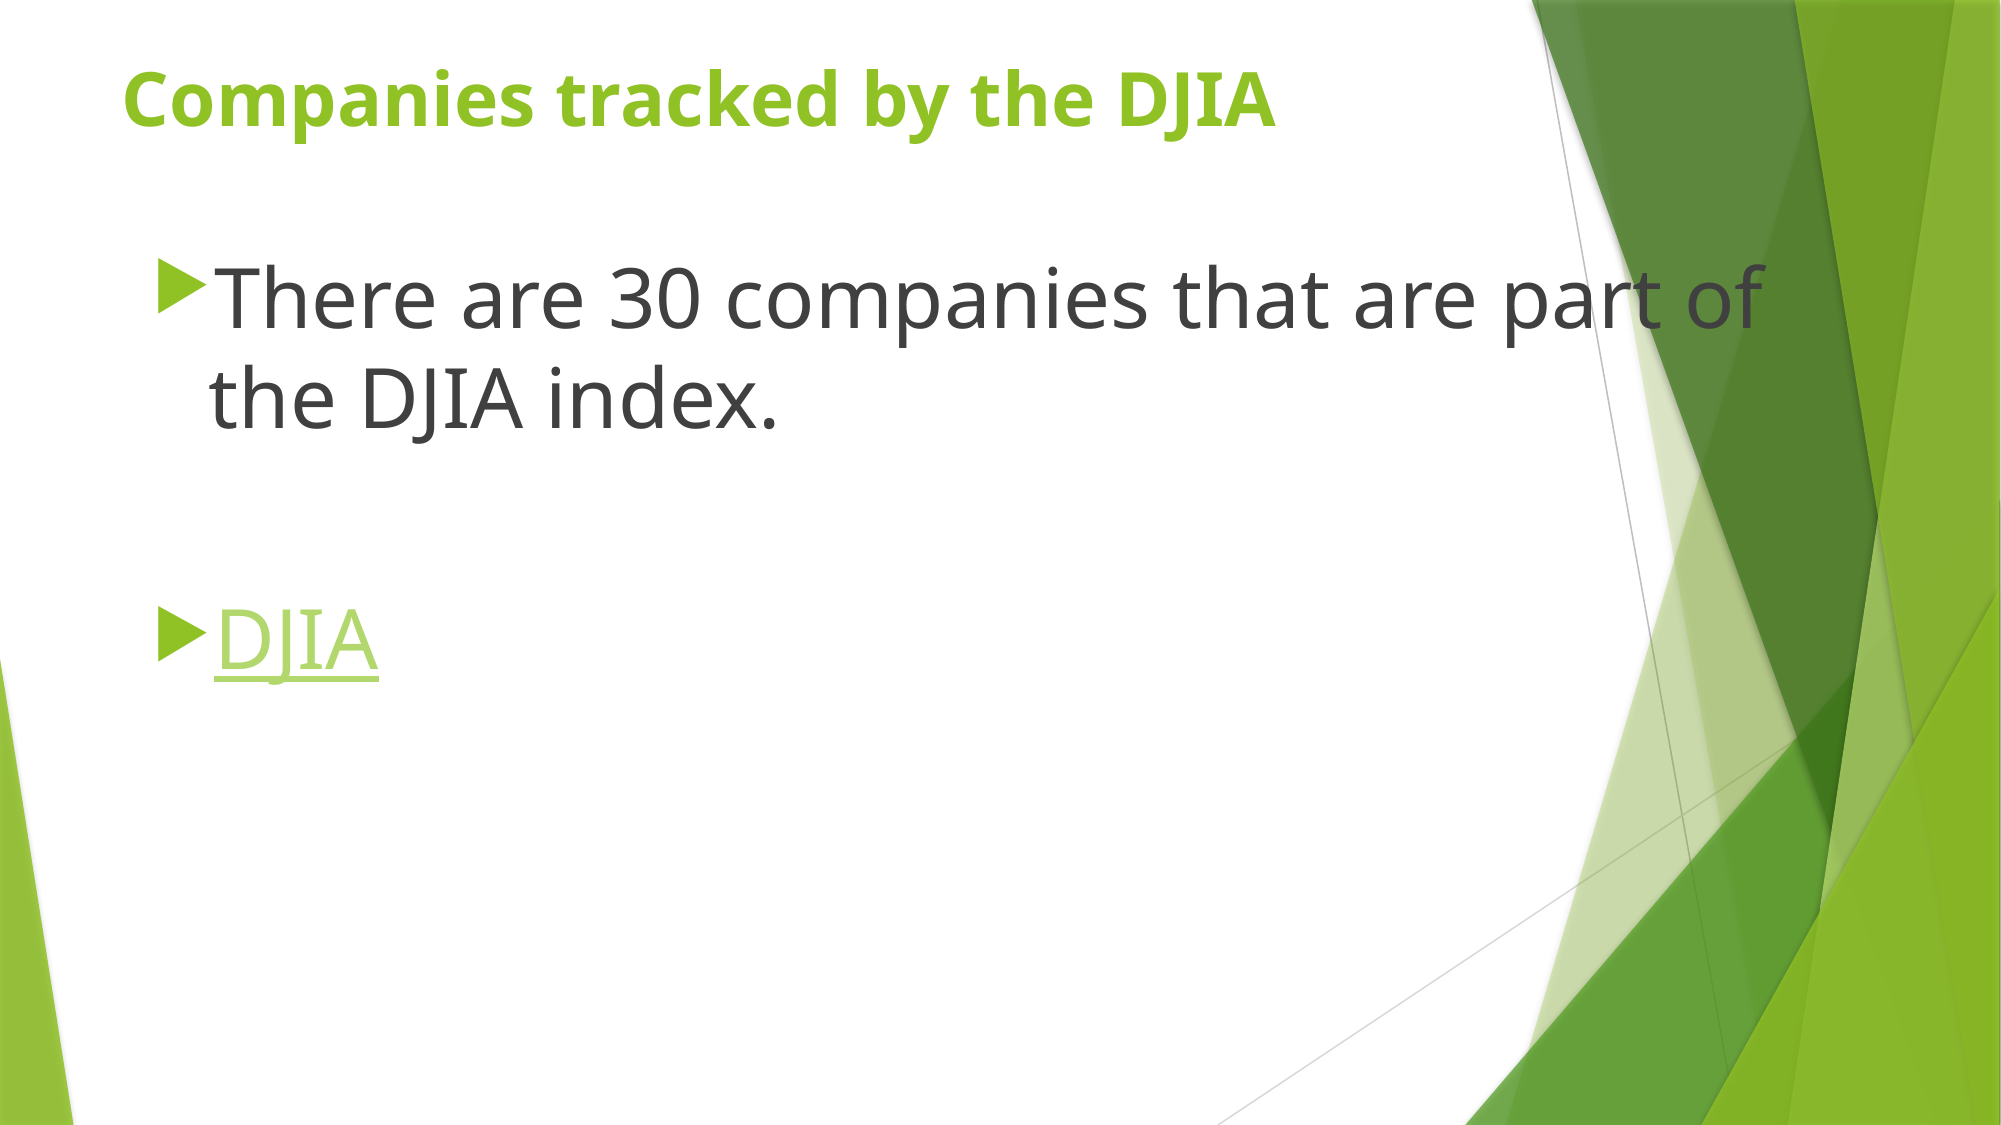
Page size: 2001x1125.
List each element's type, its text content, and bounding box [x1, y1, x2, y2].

list There are 30 companies that are part of the DJIA index. DJIA [137, 237, 1863, 1098]
title Companies tracked by the DJIA [106, 43, 1725, 261]
